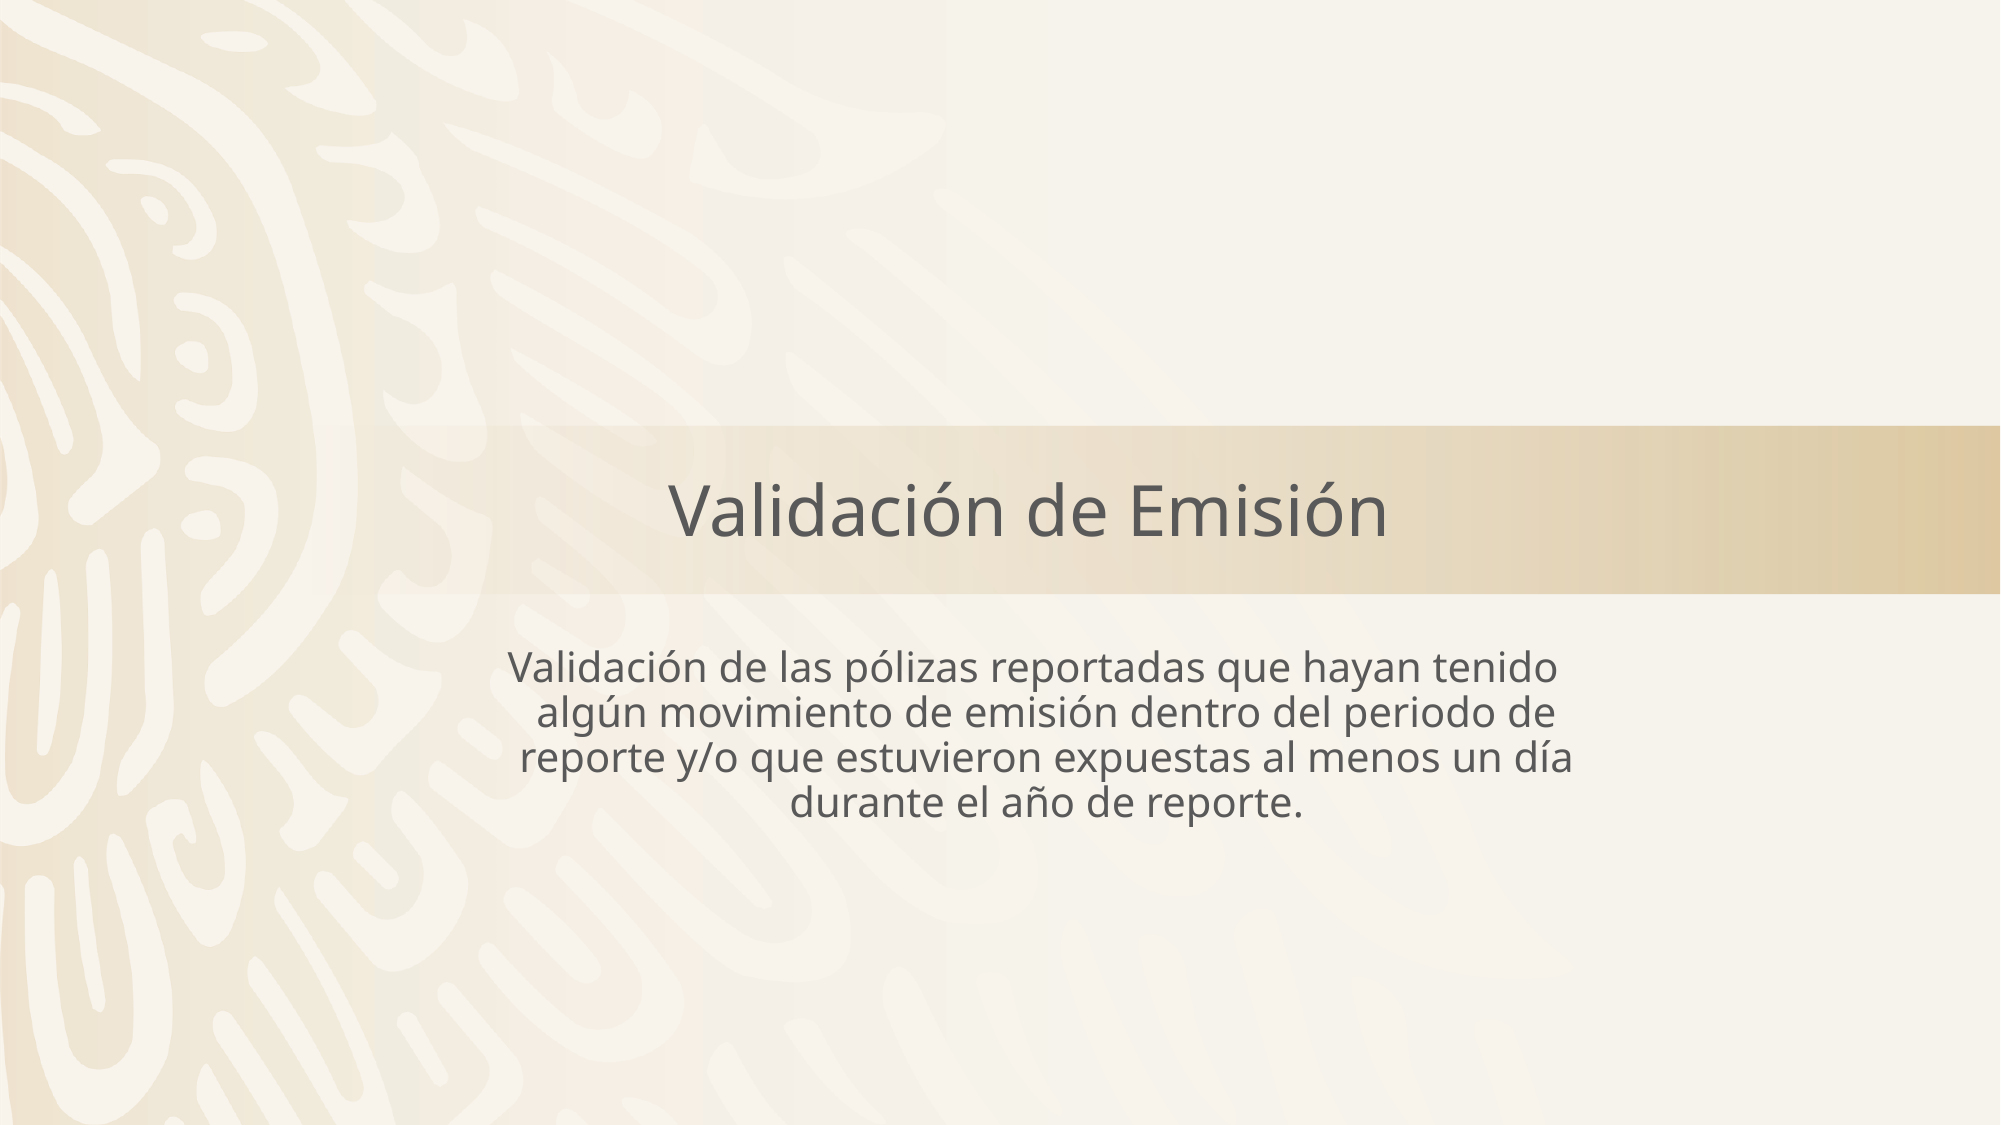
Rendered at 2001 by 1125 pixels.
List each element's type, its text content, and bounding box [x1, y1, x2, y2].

picture [0, 0, 2001, 1125]
list Validación de Emisión [178, 468, 1840, 561]
list Validación de las pólizas reportadas que hayan tenido algún movimiento de emisión dentro del periodo de reporte y/o que estuvieron expuestas al menos un día durante el año de reporte. [425, 639, 1594, 1078]
